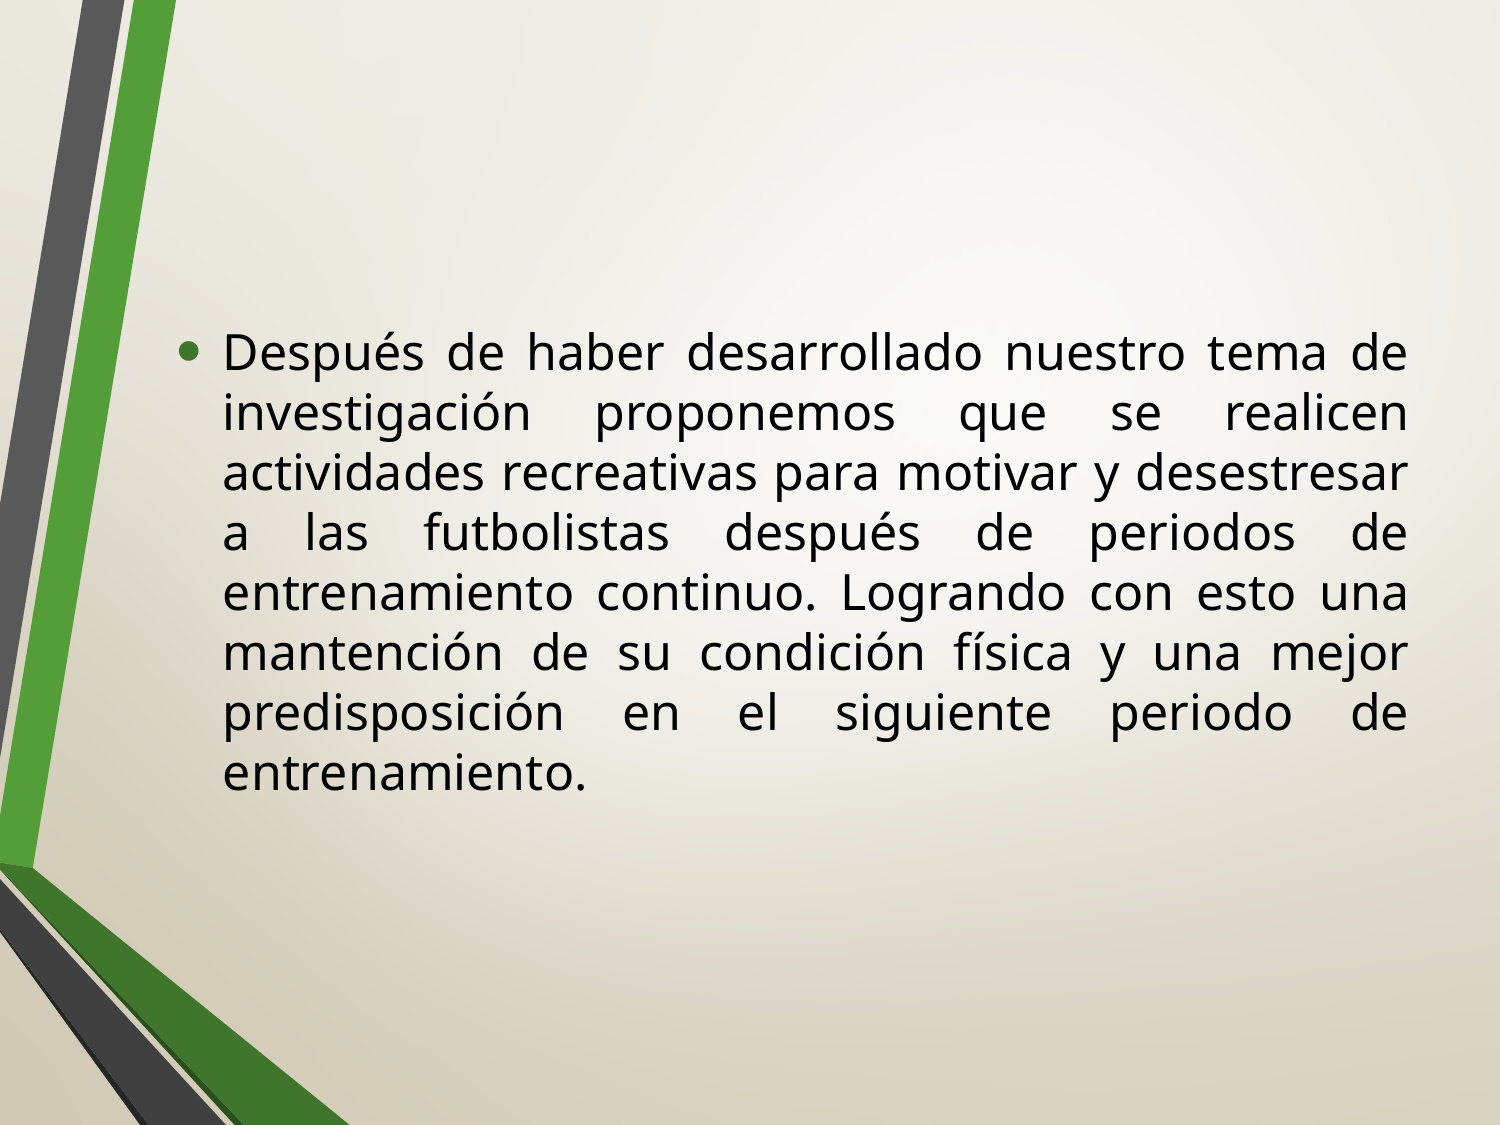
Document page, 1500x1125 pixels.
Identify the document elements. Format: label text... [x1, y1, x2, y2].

list Después de haber desarrollado nuestro tema de investigación proponemos que se realicen actividades recreativas para motivar y desestresar a las futbolistas después de periodos de entrenamiento continuo. Logrando con esto una mantención de su condición física y una mejor predisposición en el siguiente periodo de entrenamiento. [161, 137, 1425, 985]
